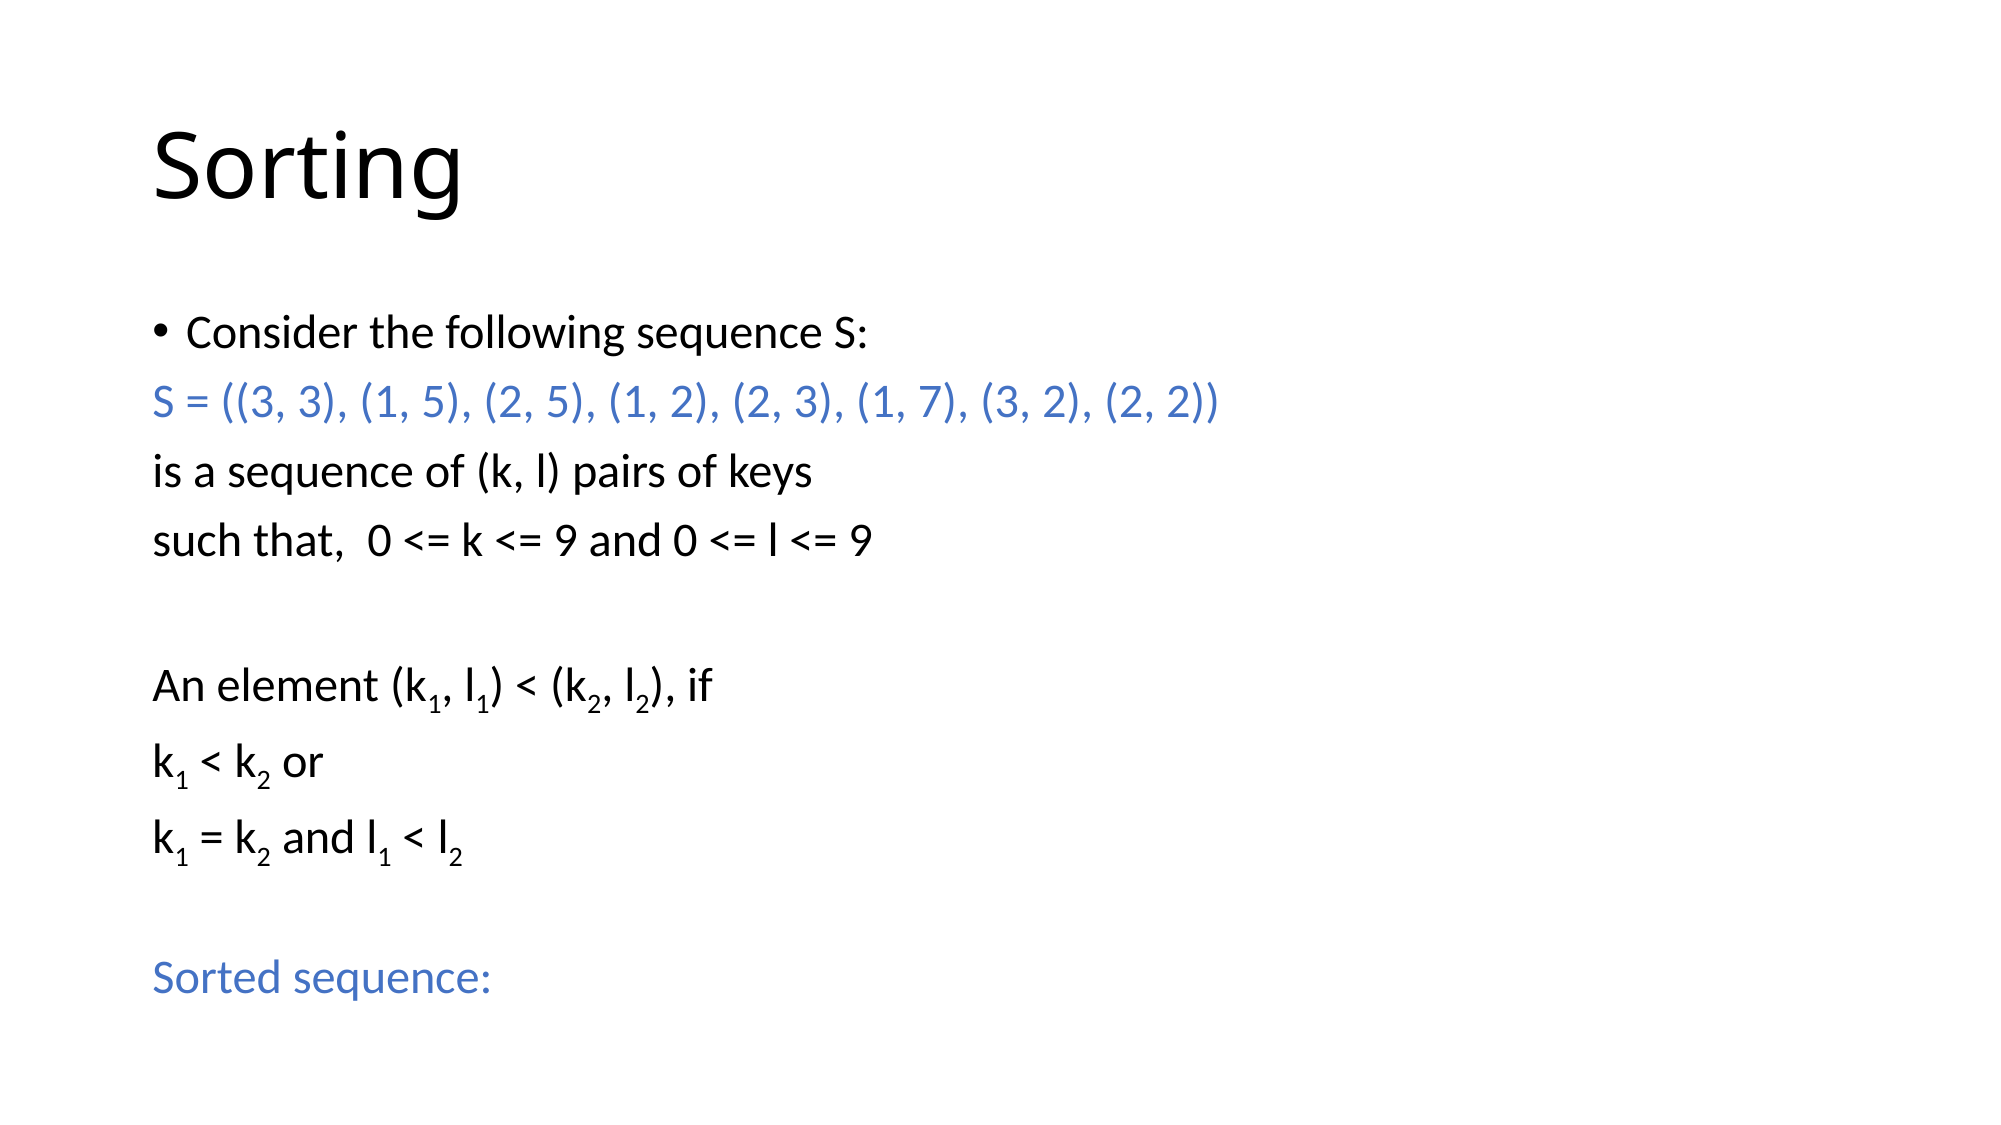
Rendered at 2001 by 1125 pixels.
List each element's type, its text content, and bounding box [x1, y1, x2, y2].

title Sorting [137, 59, 1863, 278]
list Consider the following sequence S: S = ((3, 3), (1, 5), (2, 5), (1, 2), (2, 3), (1, 7), (3, 2), (2, 2)) is a sequence of (k, l) pairs of keys such that, 0 <= k <= 9 and 0 <= l <= 9 An element (k1, l1) < (k2, l2), if k1 < k2 or k1 = k2 and l1 < l2 Sorted sequence: [137, 299, 1863, 1014]
